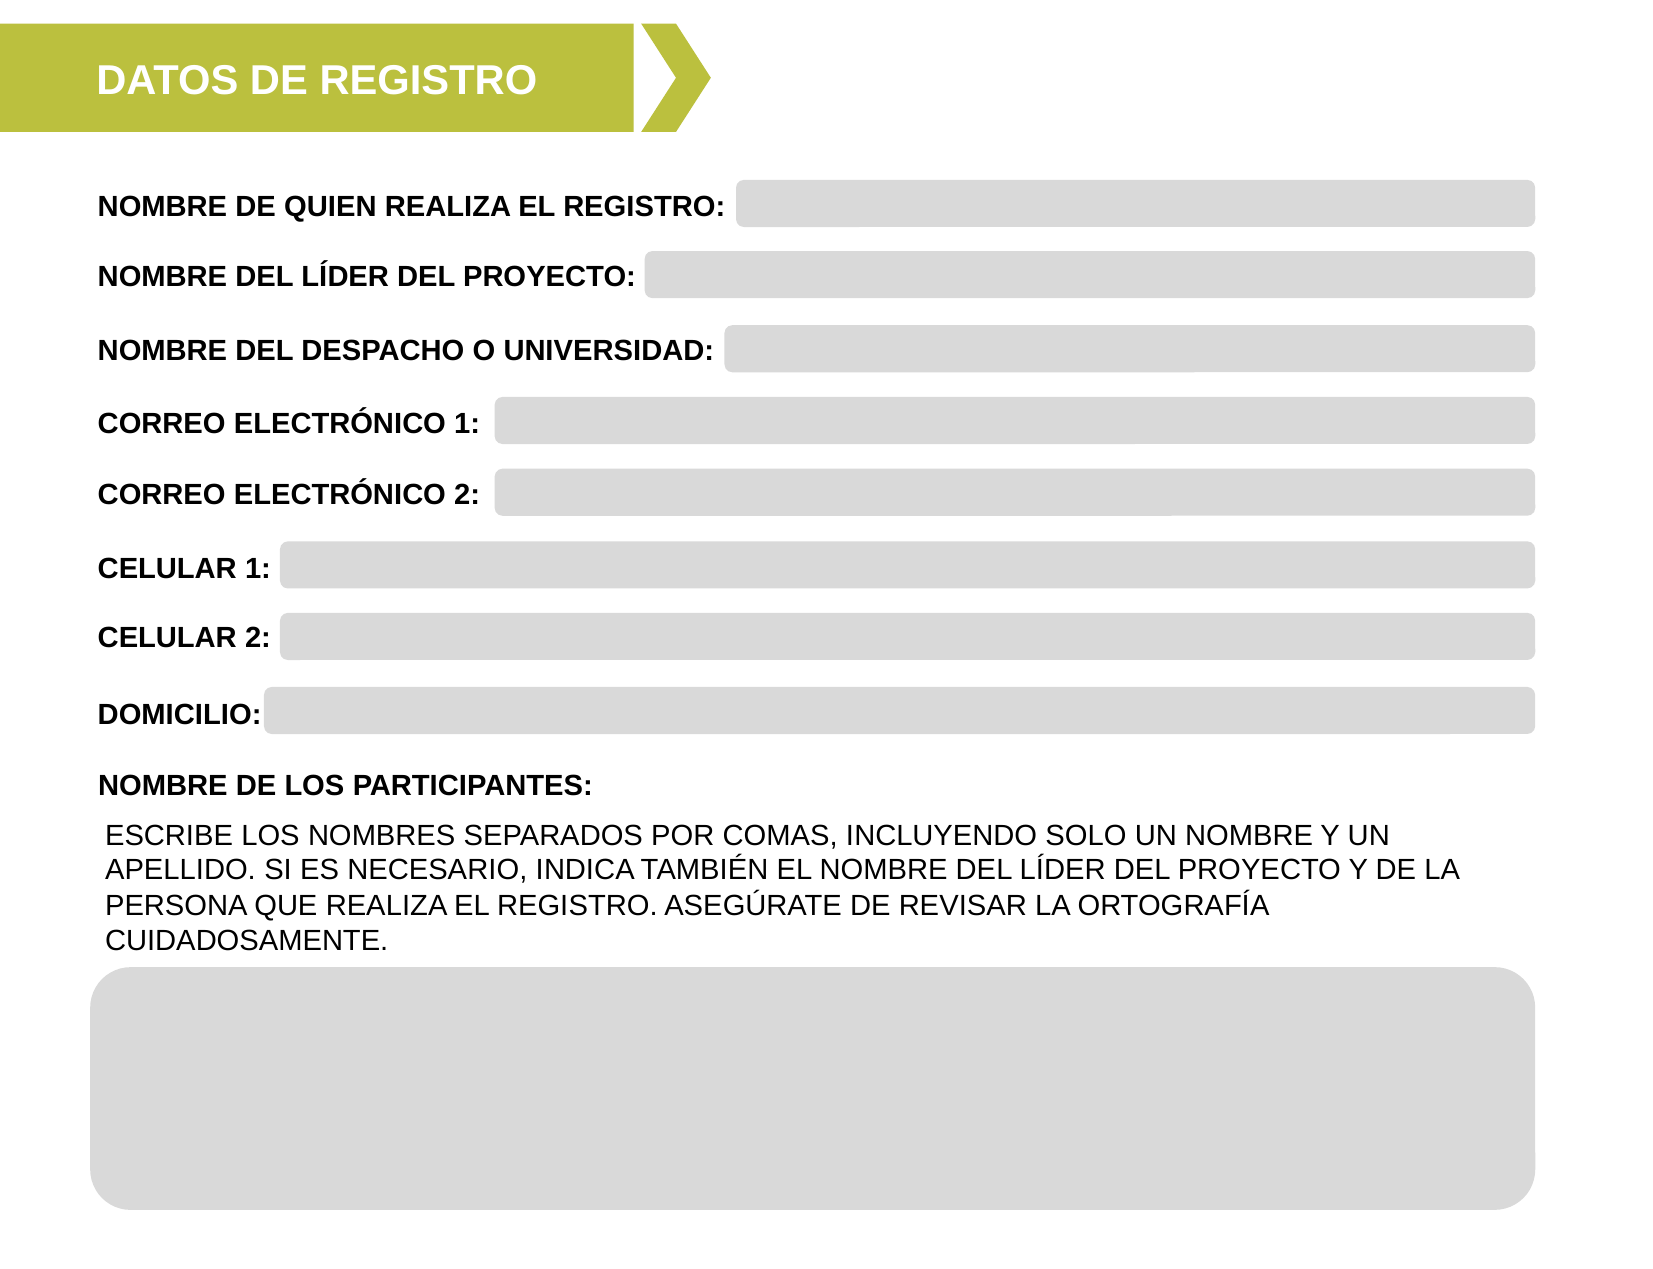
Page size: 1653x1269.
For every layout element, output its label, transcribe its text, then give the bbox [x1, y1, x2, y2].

text_box [641, 23, 711, 132]
text_box [263, 686, 1536, 735]
text_box NOMBRE DE LOS PARTICIPANTES: [90, 759, 1519, 808]
text_box NOMBRE DE QUIEN REALIZA EL REGISTRO: [90, 179, 901, 230]
text_box DOMICILIO: [90, 687, 273, 738]
text_box CORREO ELECTRÓNICO 2: [90, 467, 490, 518]
text_box ESCRIBE LOS NOMBRES SEPARADOS POR COMAS, INCLUYENDO SOLO UN NOMBRE Y UN APELLIDO. SI ES NECESARIO, INDICA TAMBIÉN EL NOMBRE DEL LÍDER DEL PROYECTO Y DE LA PERSONA QUE REALIZA EL REGISTRO. ASEGÚRATE DE REVISAR LA ORTOGRAFÍA CUIDADOSAMENTE. [90, 808, 1536, 964]
text_box CELULAR 2: [90, 611, 280, 661]
text_box [279, 612, 1536, 661]
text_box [0, 23, 634, 133]
text_box NOMBRE DEL DESPACHO O UNIVERSIDAD: [90, 323, 731, 374]
text_box CORREO ELECTRÓNICO 1: [90, 397, 490, 447]
text_box CELULAR 1: [90, 541, 280, 592]
text_box [644, 251, 1536, 299]
text_box [724, 325, 1536, 373]
text_box [494, 468, 1536, 516]
text_box [90, 967, 1536, 1210]
text_box [494, 396, 1536, 445]
text_box NOMBRE DEL LÍDER DEL PROYECTO: [90, 250, 648, 300]
text_box [279, 541, 1536, 589]
text_box [736, 179, 1536, 228]
